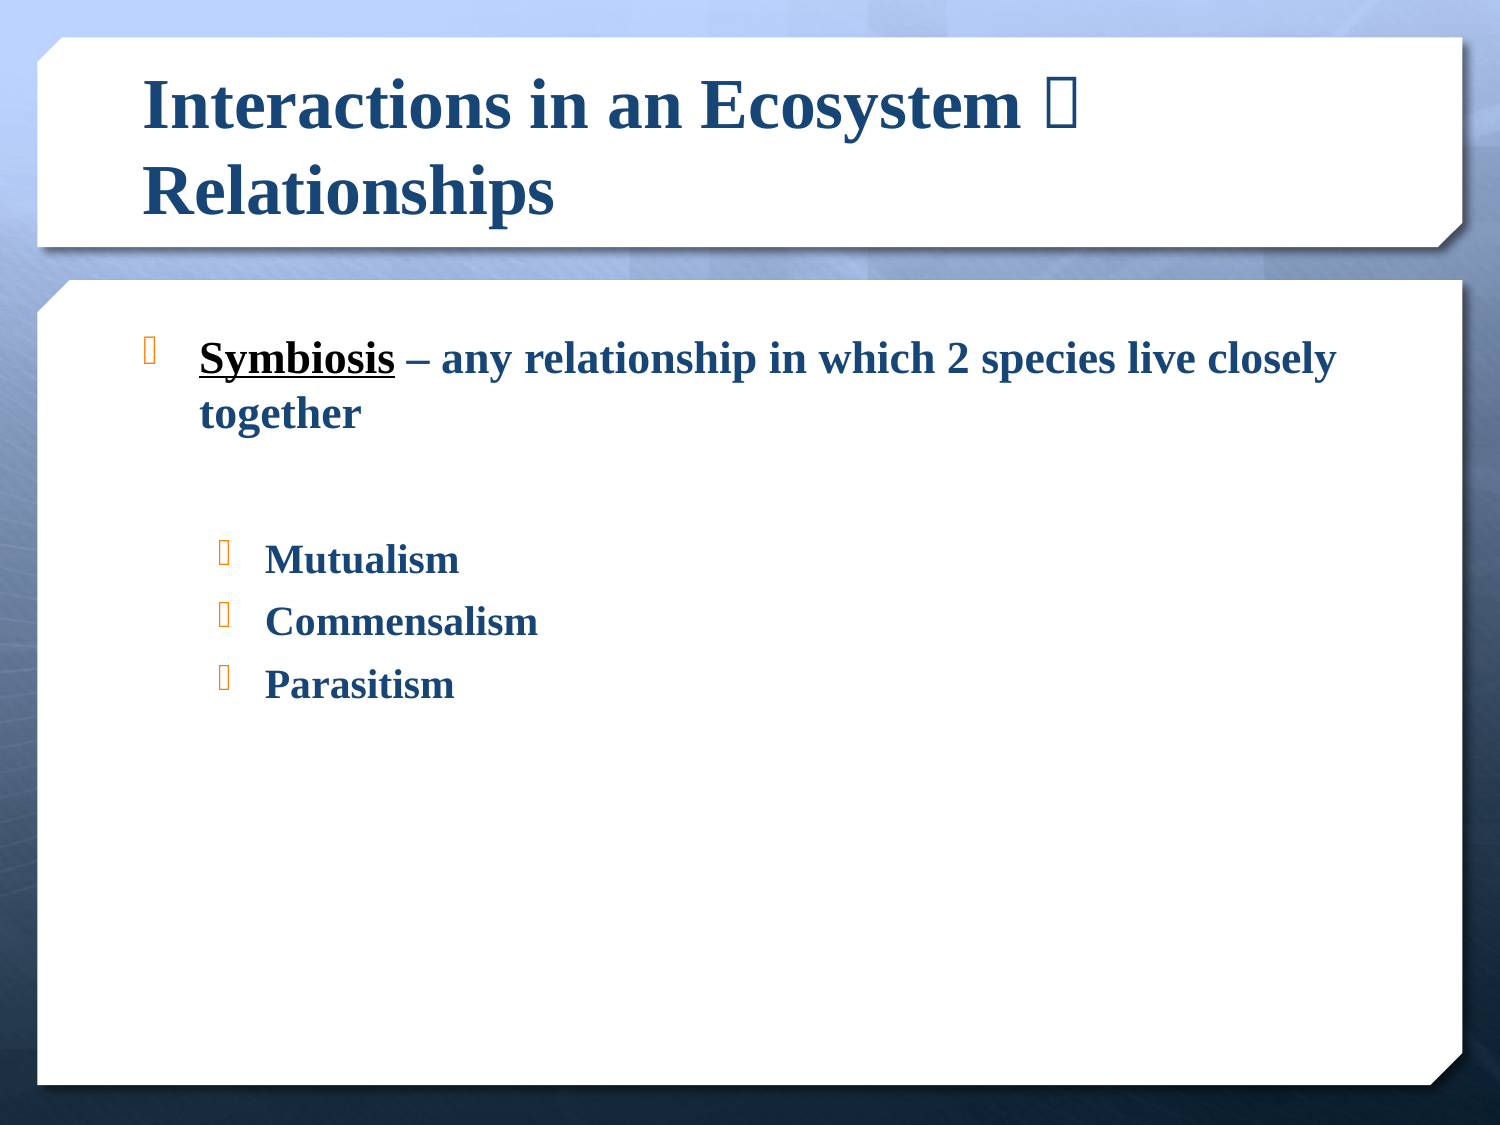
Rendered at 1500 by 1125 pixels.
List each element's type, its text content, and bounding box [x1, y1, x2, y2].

list Symbiosis – any relationship in which 2 species live closely together Mutualism Commensalism Parasitism [127, 319, 1372, 978]
title Interactions in an Ecosystem  Relationships [127, 48, 1372, 236]
